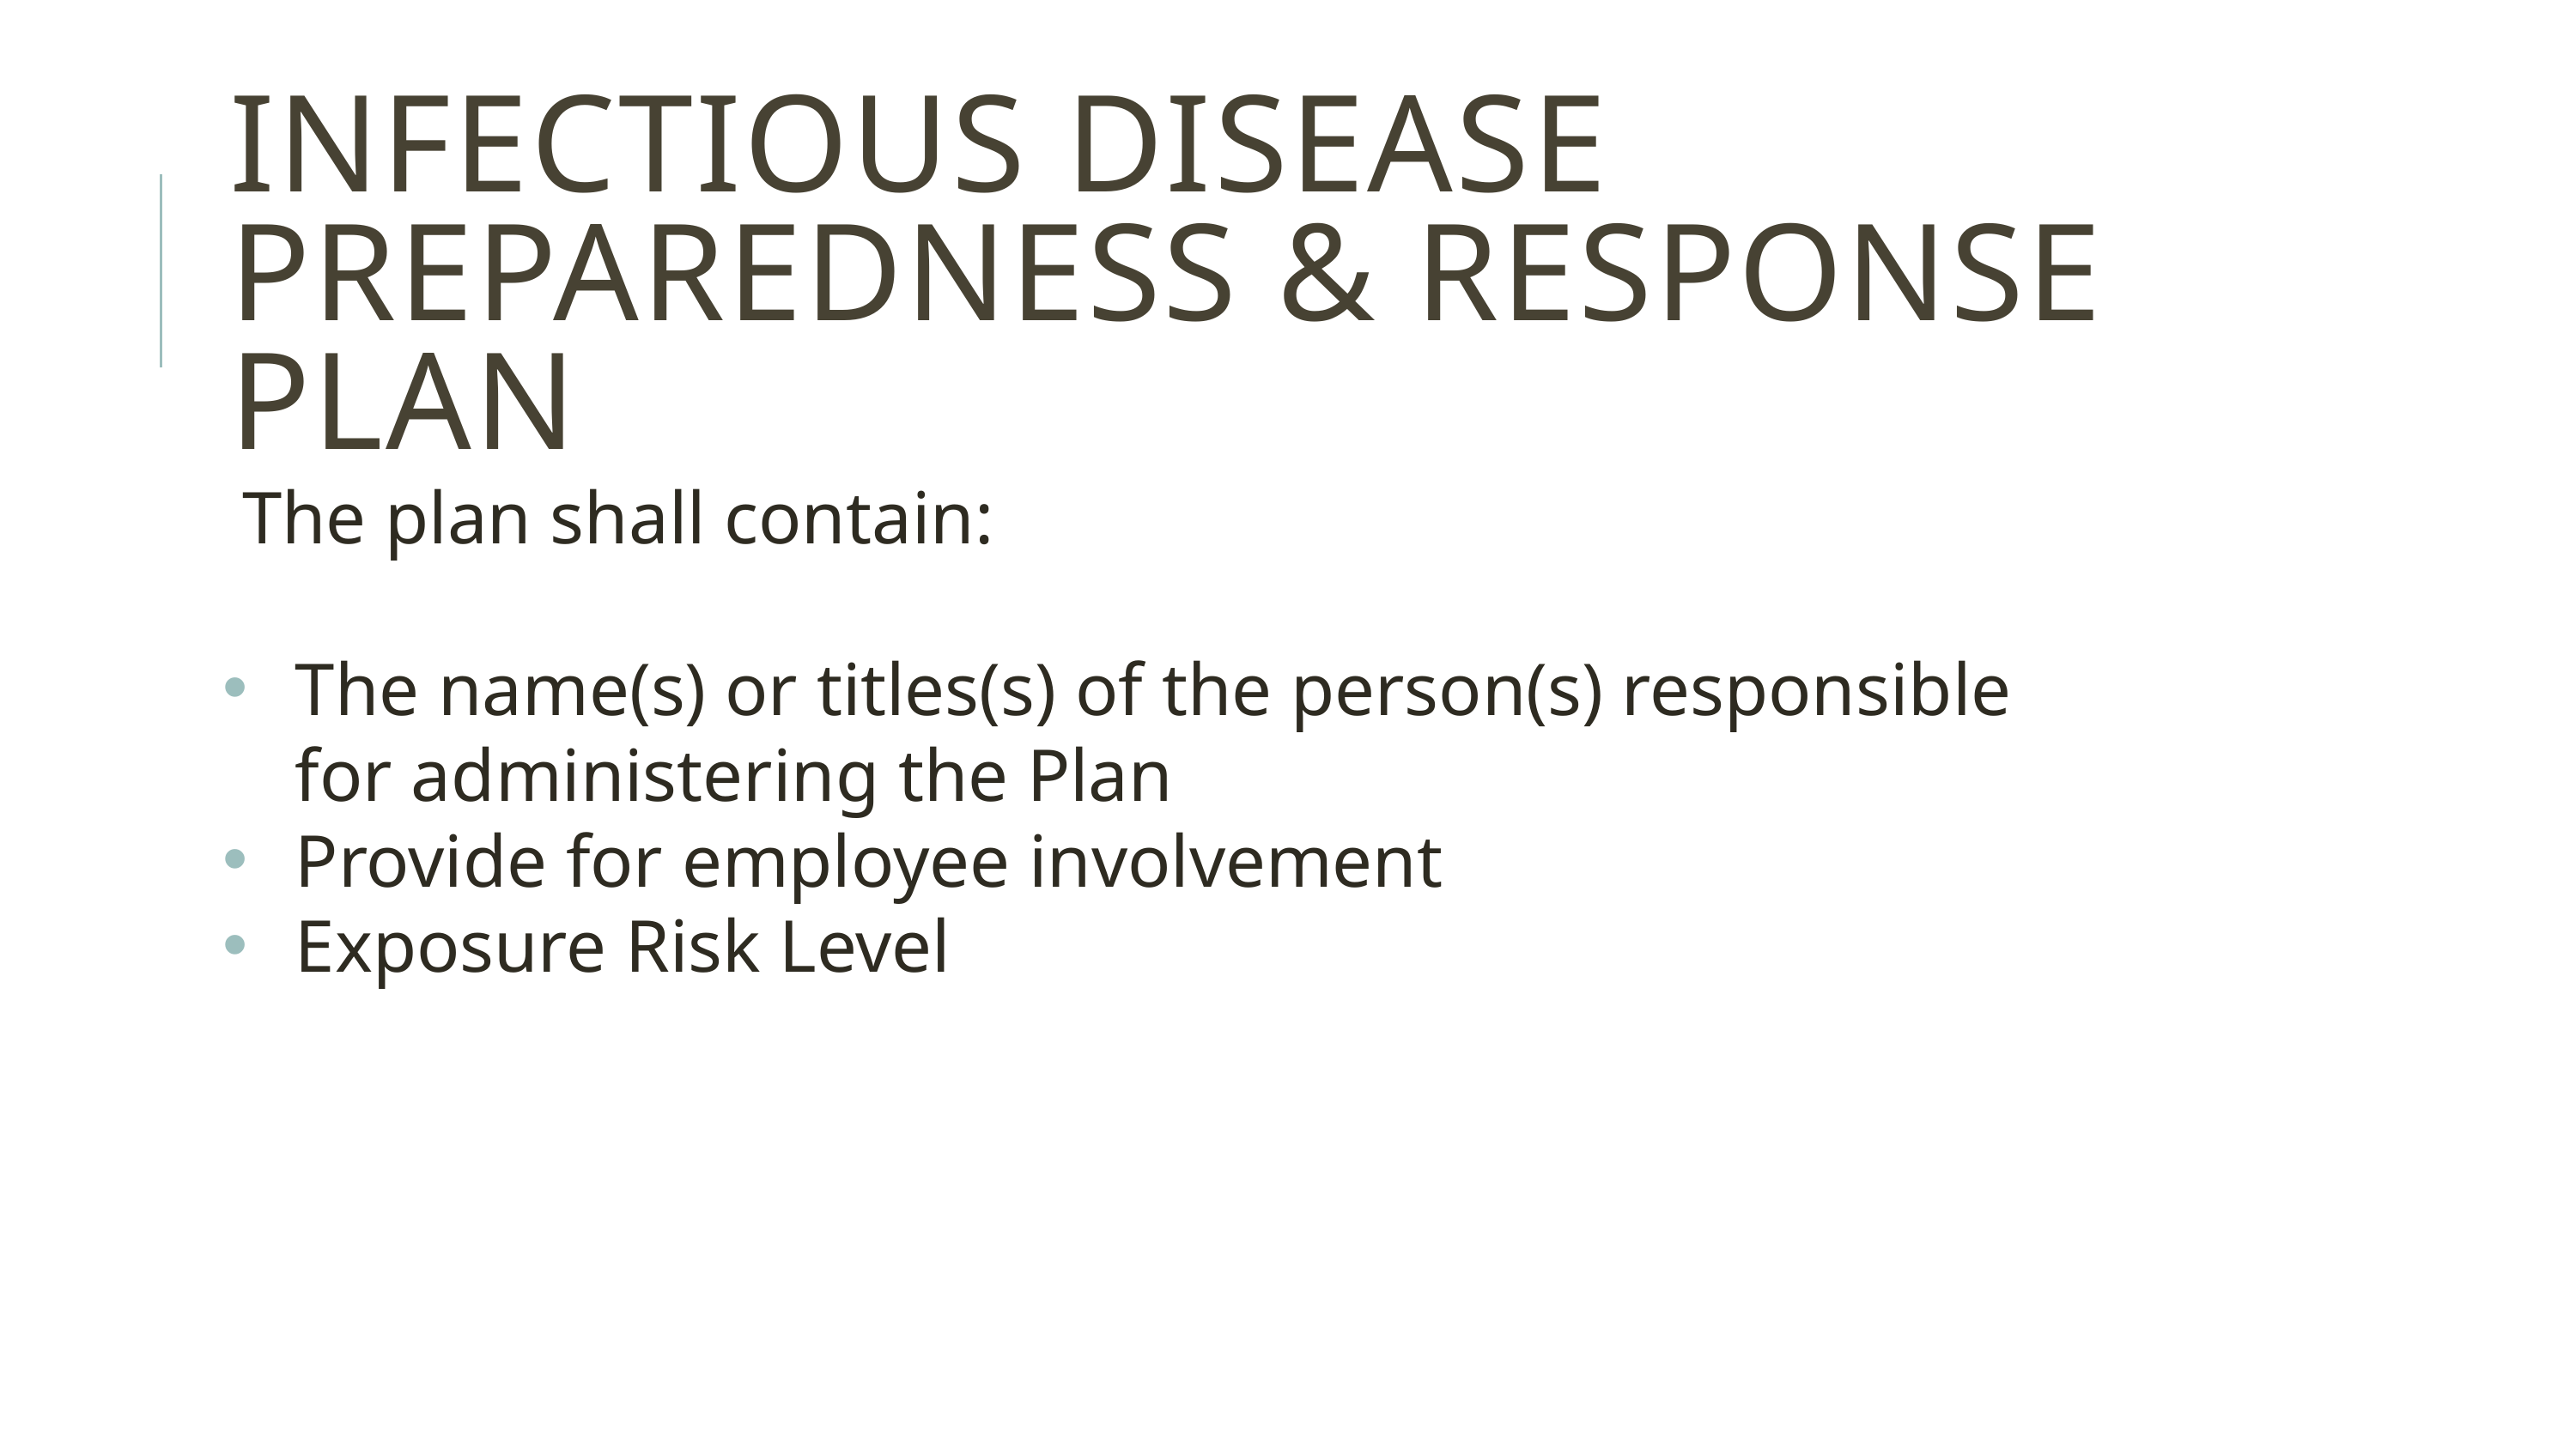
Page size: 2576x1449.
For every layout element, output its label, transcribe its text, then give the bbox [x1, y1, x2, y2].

list The plan shall contain: The name(s) or titles(s) of the person(s) responsible for administering the Plan Provide for employee involvement Exposure Risk Level [216, 465, 2270, 1316]
title Infectious Disease Preparedness & Response Plan [216, 123, 2270, 440]
